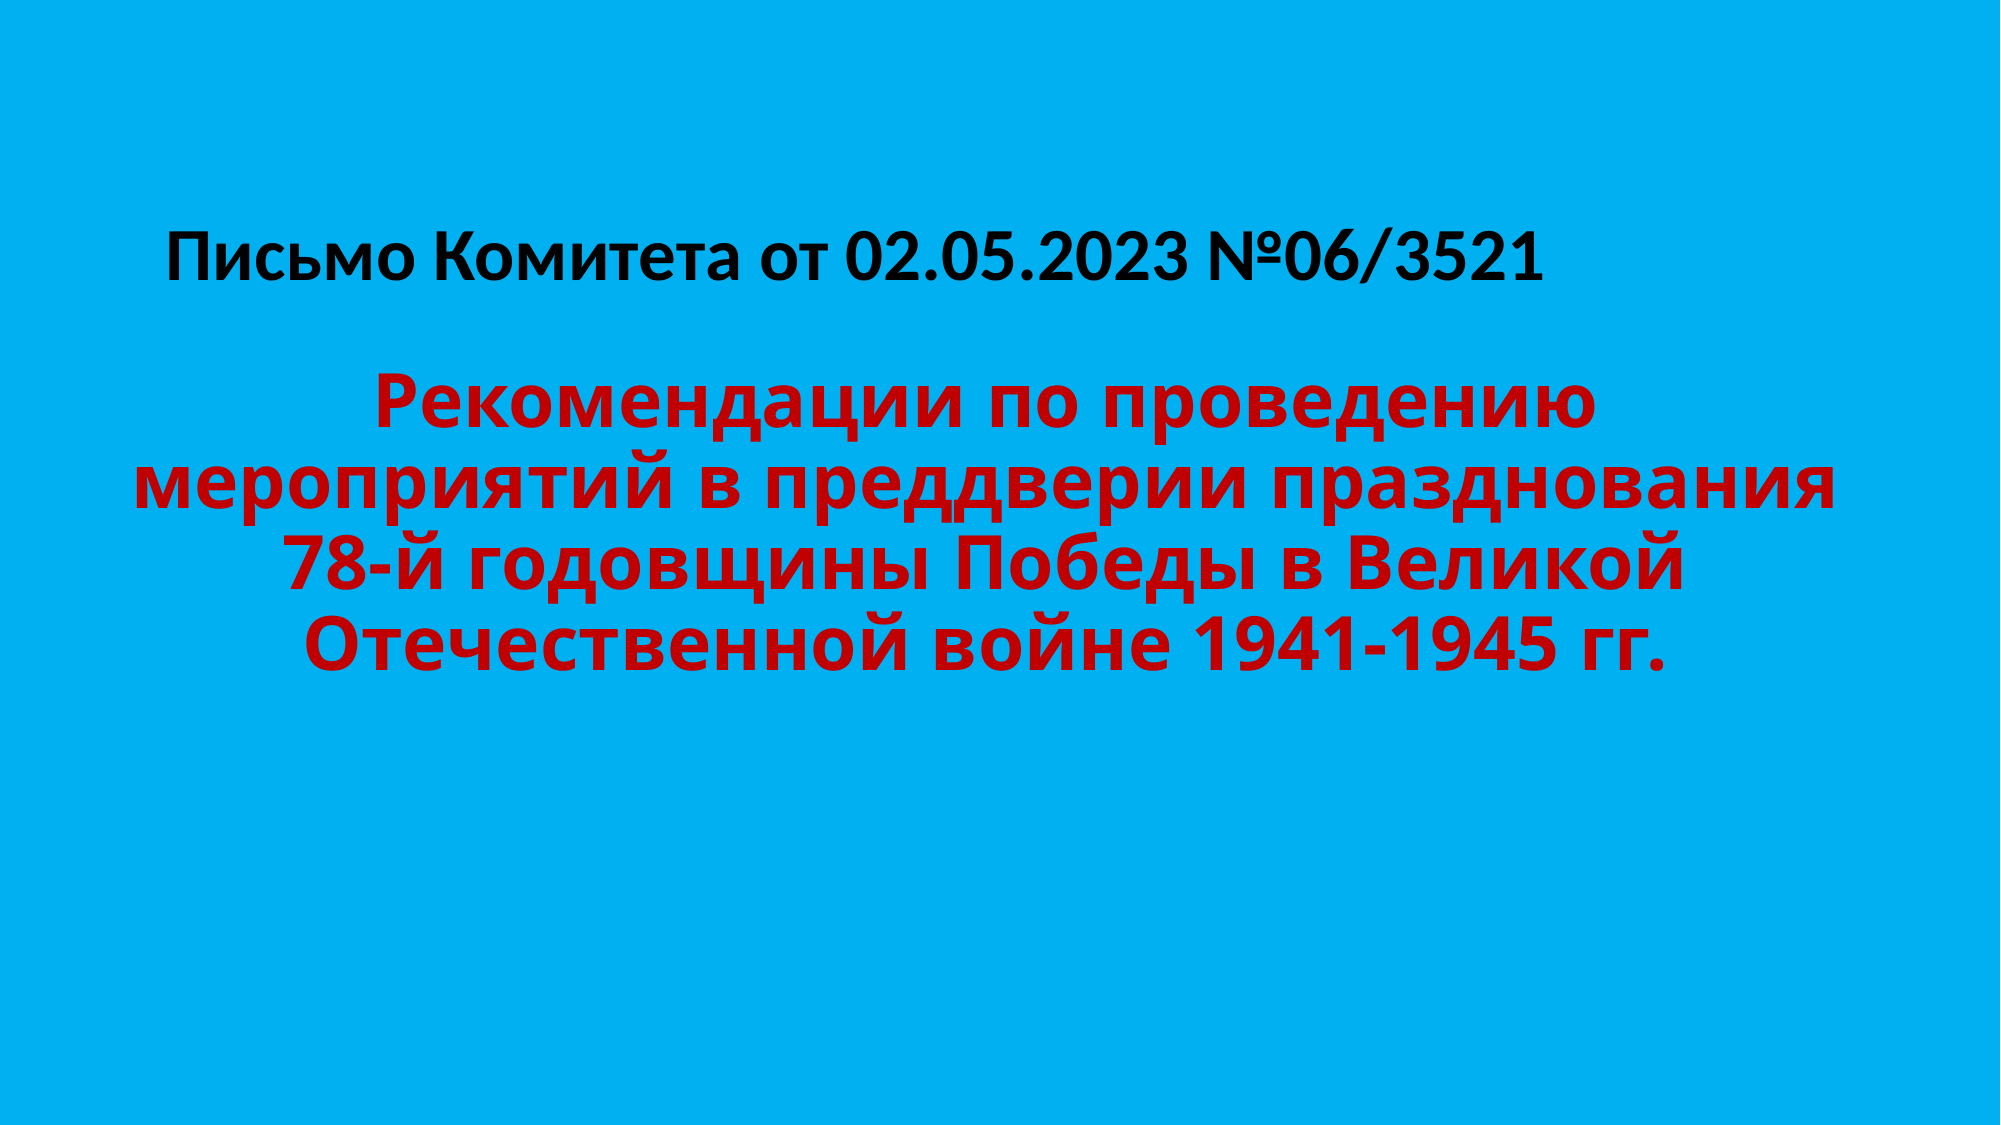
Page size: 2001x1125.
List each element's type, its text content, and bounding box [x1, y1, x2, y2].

subtitle Письмо Комитета от 02.05.2023 №06/3521 [81, 208, 1631, 288]
title Рекомендации по проведению мероприятий в преддверии празднования 78-й годовщины Победы в Великой Отечественной войне 1941-1945 гг. [81, 208, 1890, 695]
